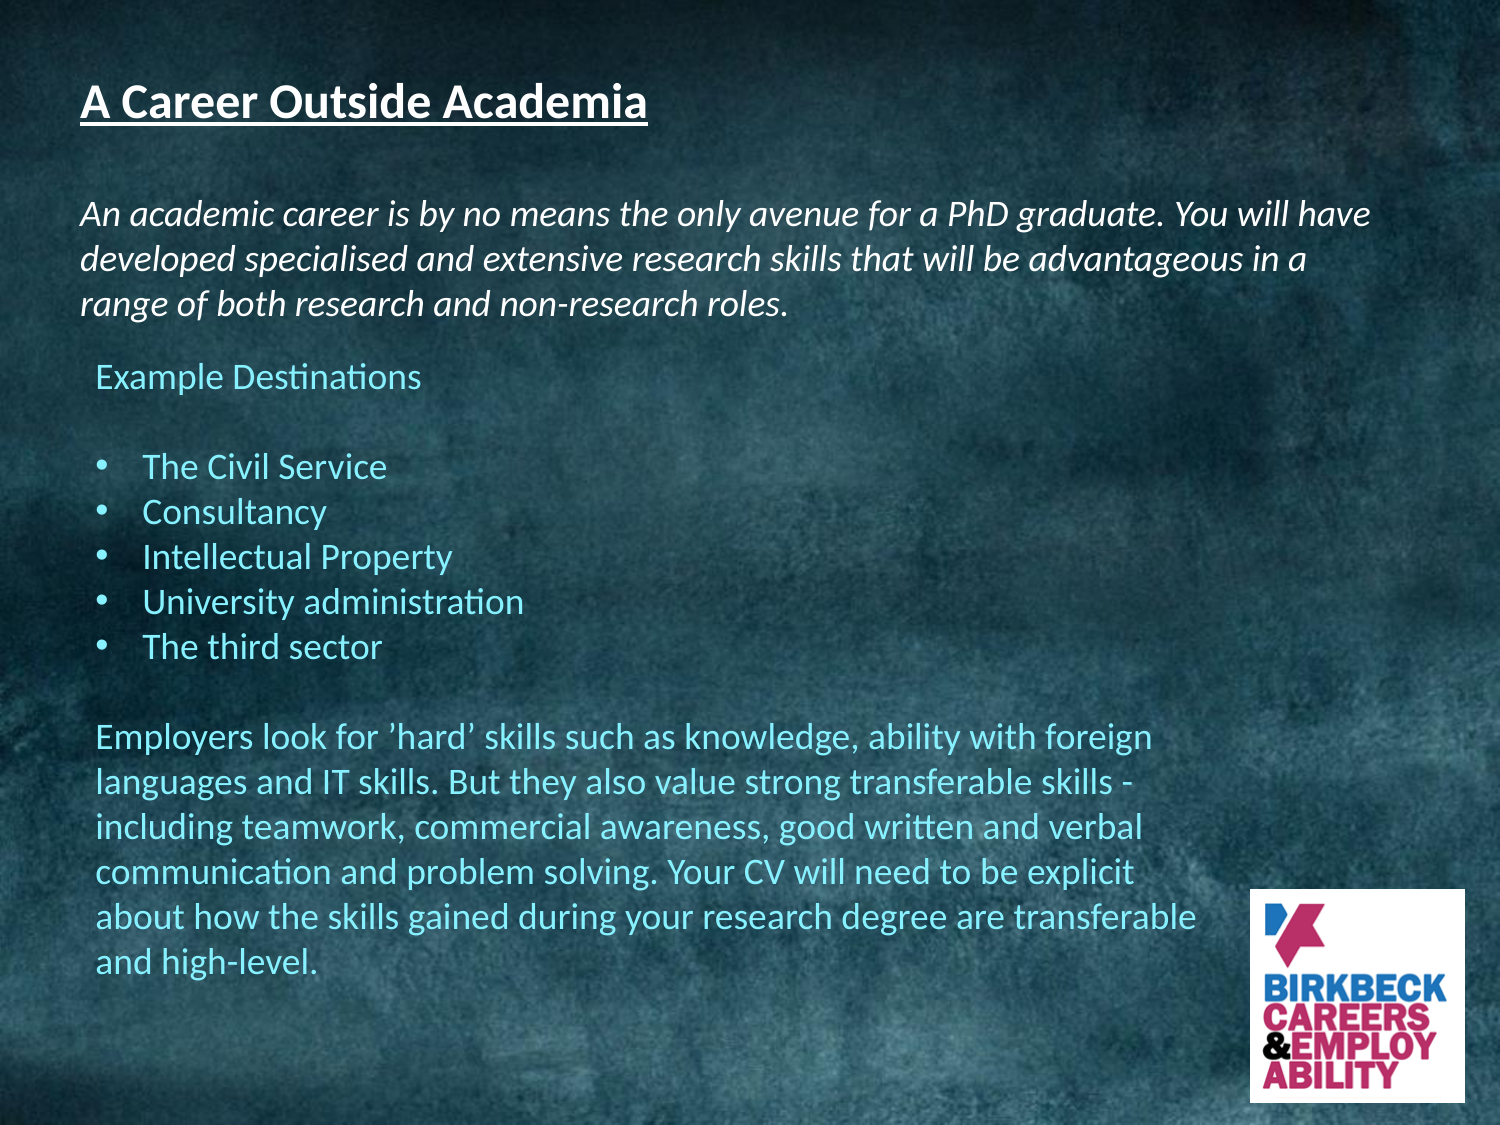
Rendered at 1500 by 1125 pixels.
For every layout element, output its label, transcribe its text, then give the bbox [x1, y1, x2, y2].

text_box Example Destinations The Civil Service Consultancy Intellectual Property University administration The third sector Employers look for ’hard’ skills such as knowledge, ability with foreign languages and IT skills. But they also value strong transferable skills - including teamwork, commercial awareness, good written and verbal communication and problem solving. Your CV will need to be explicit about how the skills gained during your research degree are transferable and high-level. [80, 344, 1235, 990]
picture [0, 0, 1500, 1125]
text_box A Career Outside Academia An academic career is by no means the only avenue for a PhD graduate. You will have developed specialised and extensive research skills that will be advantageous in a range of both research and non-research roles. [65, 61, 1417, 332]
